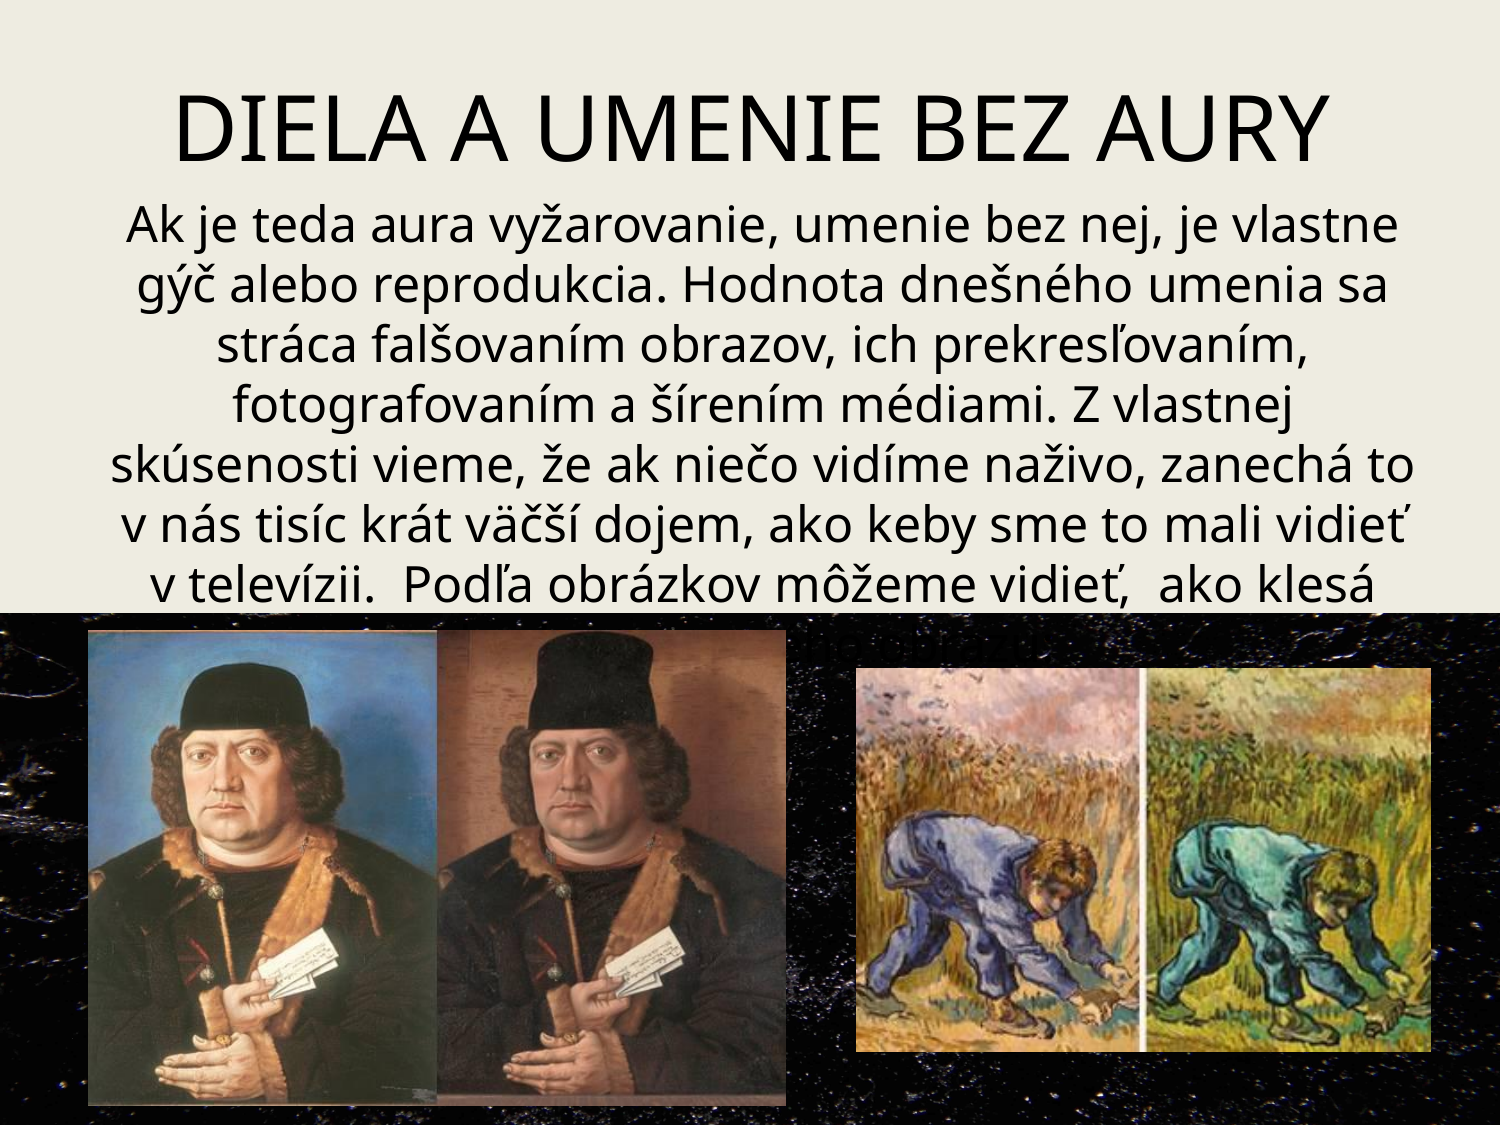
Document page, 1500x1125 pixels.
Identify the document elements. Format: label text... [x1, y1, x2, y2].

list Ak je teda aura vyžarovanie, umenie bez nej, je vlastne gýč alebo reprodukcia. Hodnota dnešného umenia sa stráca falšovaním obrazov, ich prekresľovaním, fotografovaním a šírením médiami. Z vlastnej skúsenosti vieme, že ak niečo vidíme naživo, zanechá to v nás tisíc krát väčší dojem, ako keby sme to mali vidieť v televízii. Podľa obrázkov môžeme vidieť, ako klesá hodnota pravého obrazu: [88, 184, 1439, 611]
picture [0, 613, 1500, 1125]
title DIELA A UMENIE BEZ AURY [76, 30, 1427, 219]
